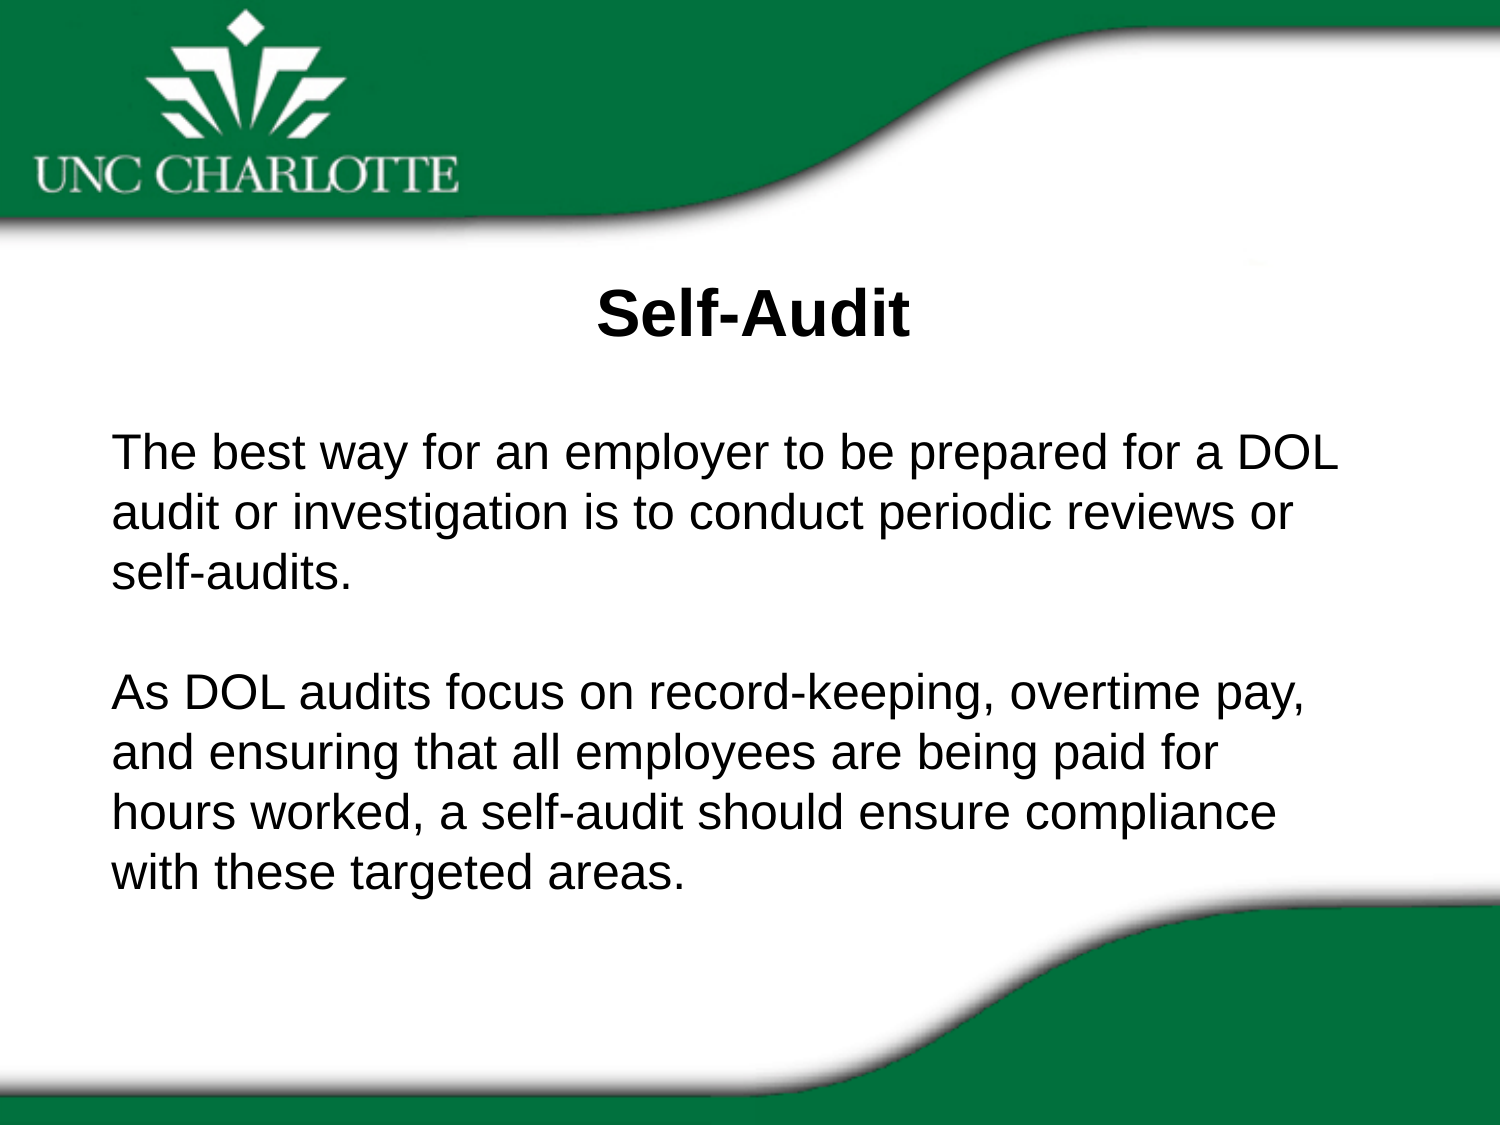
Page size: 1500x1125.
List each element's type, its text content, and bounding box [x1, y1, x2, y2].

text_box The best way for an employer to be prepared for a DOL audit or investigation is to conduct periodic reviews or self-audits. As DOL audits focus on record-keeping, overtime pay, and ensuring that all employees are being paid for hours worked, a self-audit should ensure compliance with these targeted areas. [96, 412, 1360, 908]
picture [0, 0, 1500, 1125]
text_box Self-Audit [581, 262, 927, 358]
